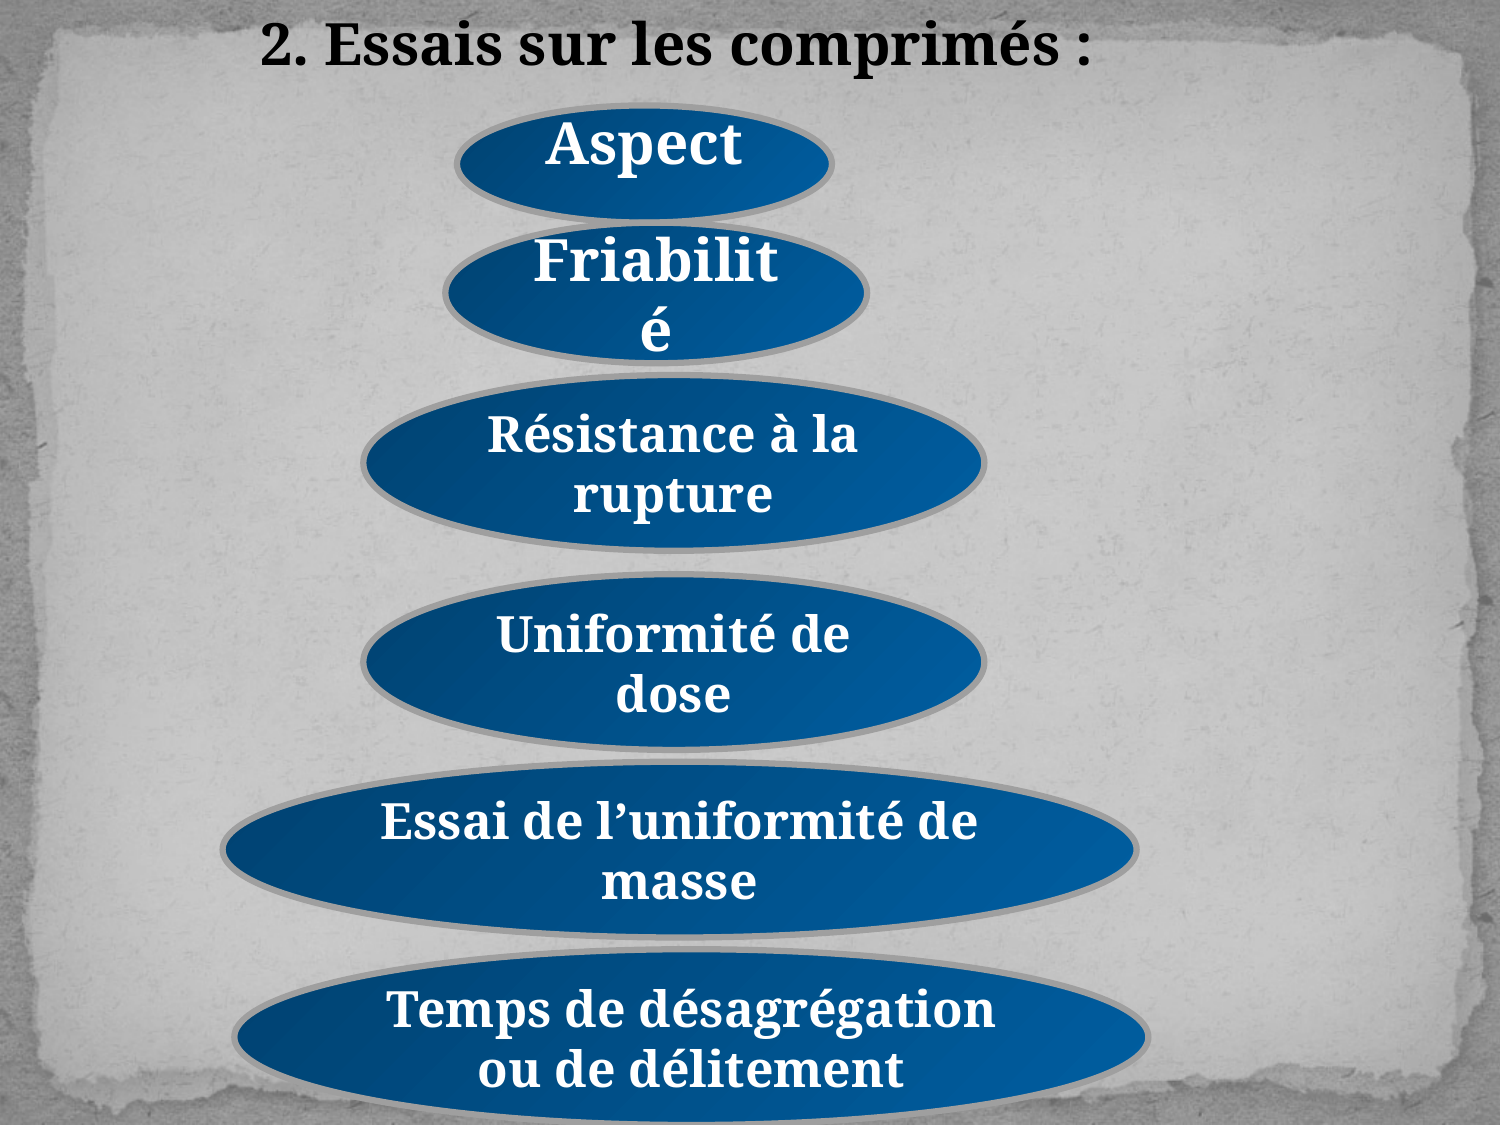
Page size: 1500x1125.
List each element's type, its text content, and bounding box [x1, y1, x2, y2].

text_box Uniformité de dose [360, 571, 988, 754]
text_box 2. Essais sur les comprimés : [245, 0, 1110, 85]
text_box Essai de l’uniformité de masse [219, 758, 1140, 941]
text_box Résistance à la rupture [360, 371, 988, 554]
text_box Aspect [453, 102, 836, 223]
text_box Friabilité [442, 219, 871, 367]
text_box Temps de désagrégation ou de délitement [231, 946, 1152, 1125]
